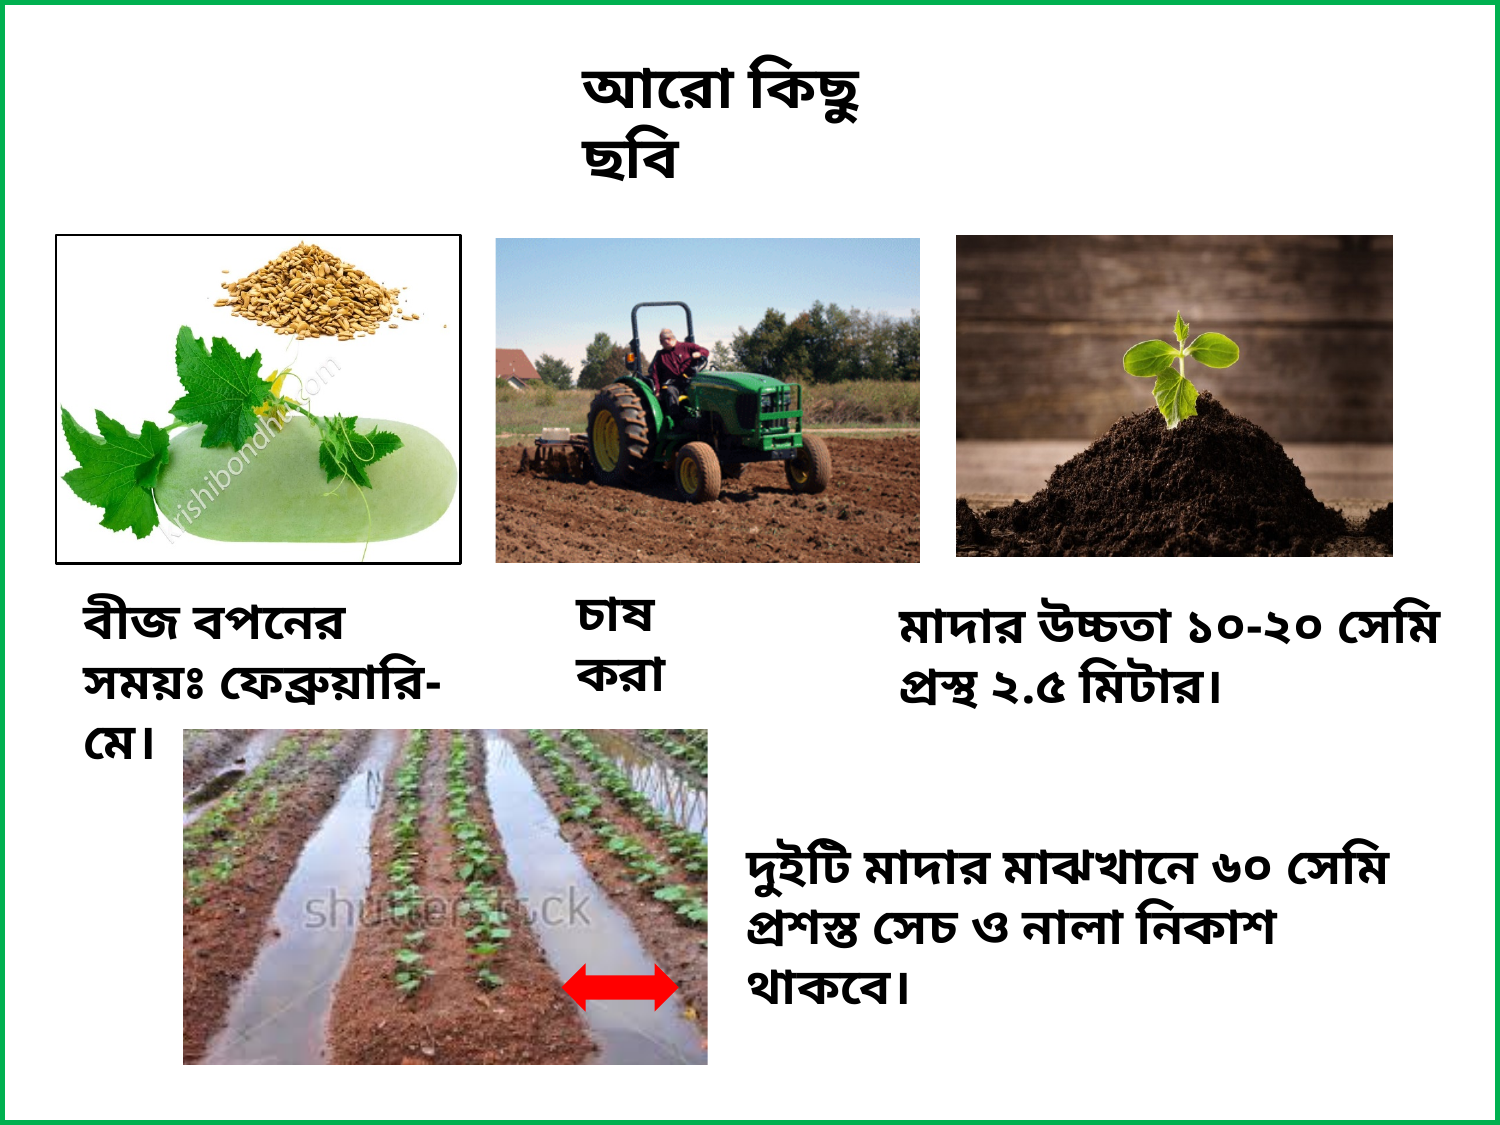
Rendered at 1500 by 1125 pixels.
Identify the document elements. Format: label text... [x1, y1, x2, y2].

picture [955, 235, 1393, 557]
text_box বীজ বপনের সময়ঃ ফেব্রুয়ারি-মে। [69, 581, 458, 777]
text_box দুইটি মাদার মাঝখানে ৬০ সেমি প্রশস্ত সেচ ও নালা নিকাশ থাকবে। [731, 827, 1456, 1022]
text_box চাষ করা [561, 574, 750, 709]
text_box [0, 0, 1500, 1125]
picture [495, 238, 920, 563]
text_box আরো কিছু ছবি [567, 42, 935, 198]
picture [56, 235, 460, 563]
picture [182, 729, 708, 1065]
text_box মাদার উচ্চতা ১০-২০ সেমি প্রস্থ ২.৫ মিটার। [884, 586, 1475, 722]
